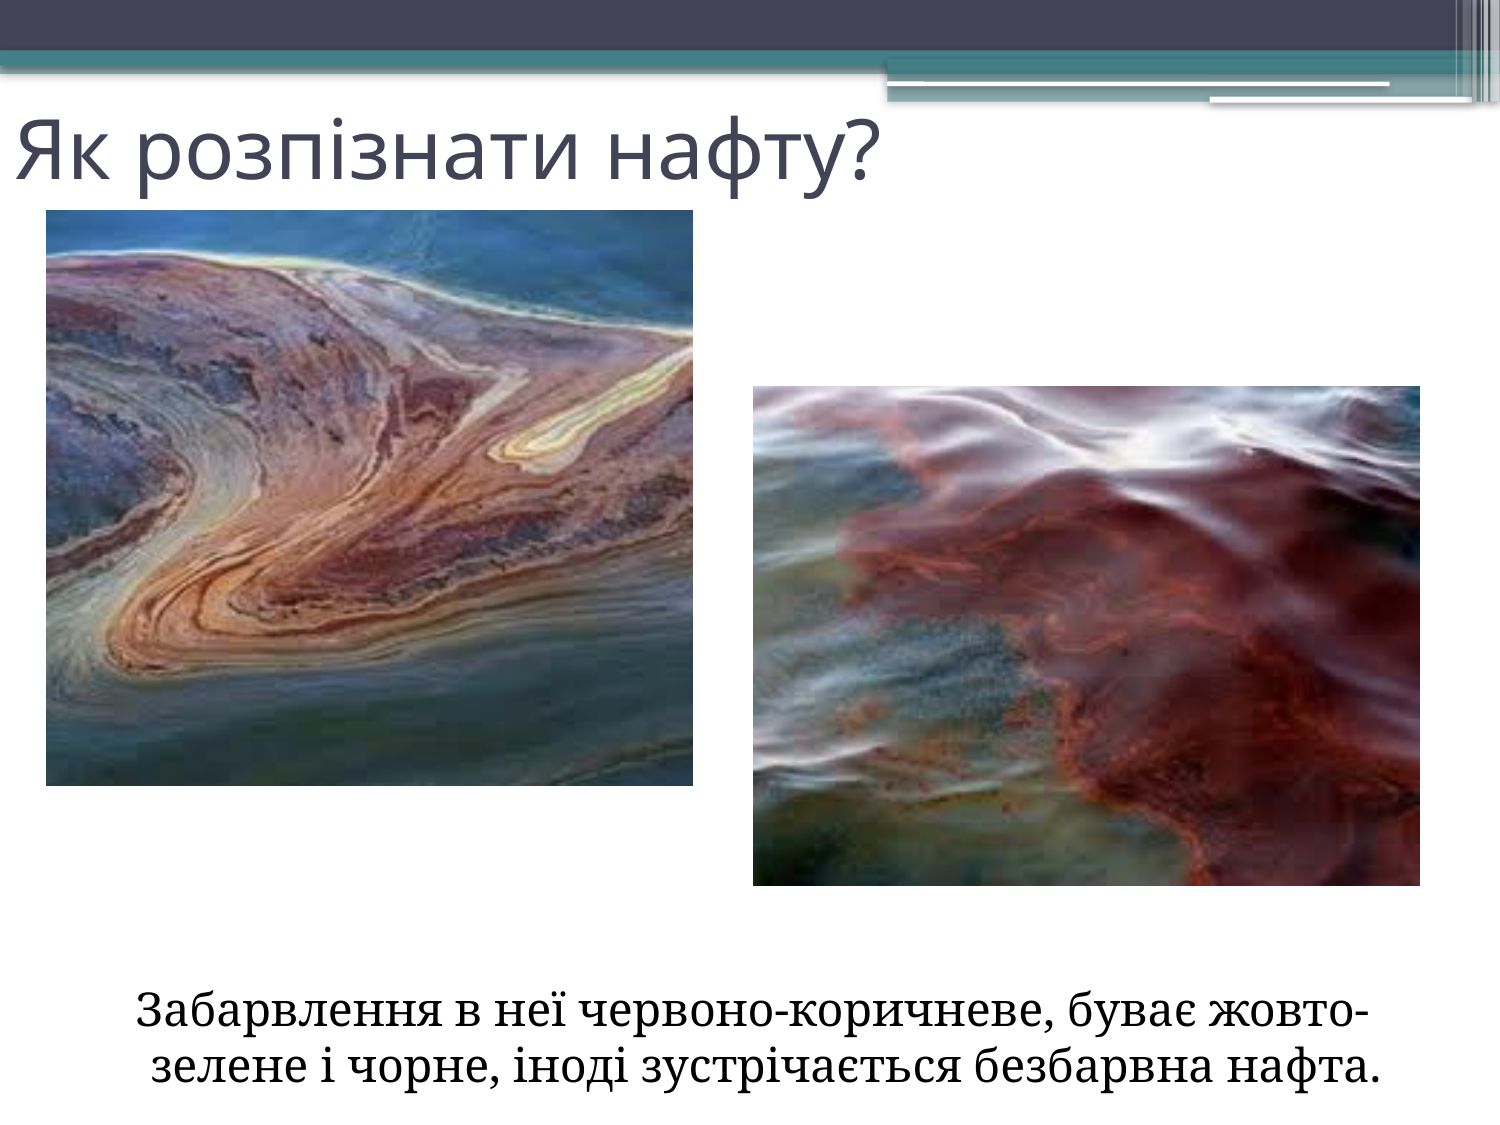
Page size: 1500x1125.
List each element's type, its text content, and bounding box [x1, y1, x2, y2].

picture [753, 386, 1420, 887]
list Забарвлення в неї червоно-коричневе, буває жовто-зелене і чорне, іноді зустрічається безбарвна нафта. [35, 972, 1442, 1102]
title Як розпізнати нафту? [0, 58, 1350, 234]
picture [46, 210, 694, 786]
